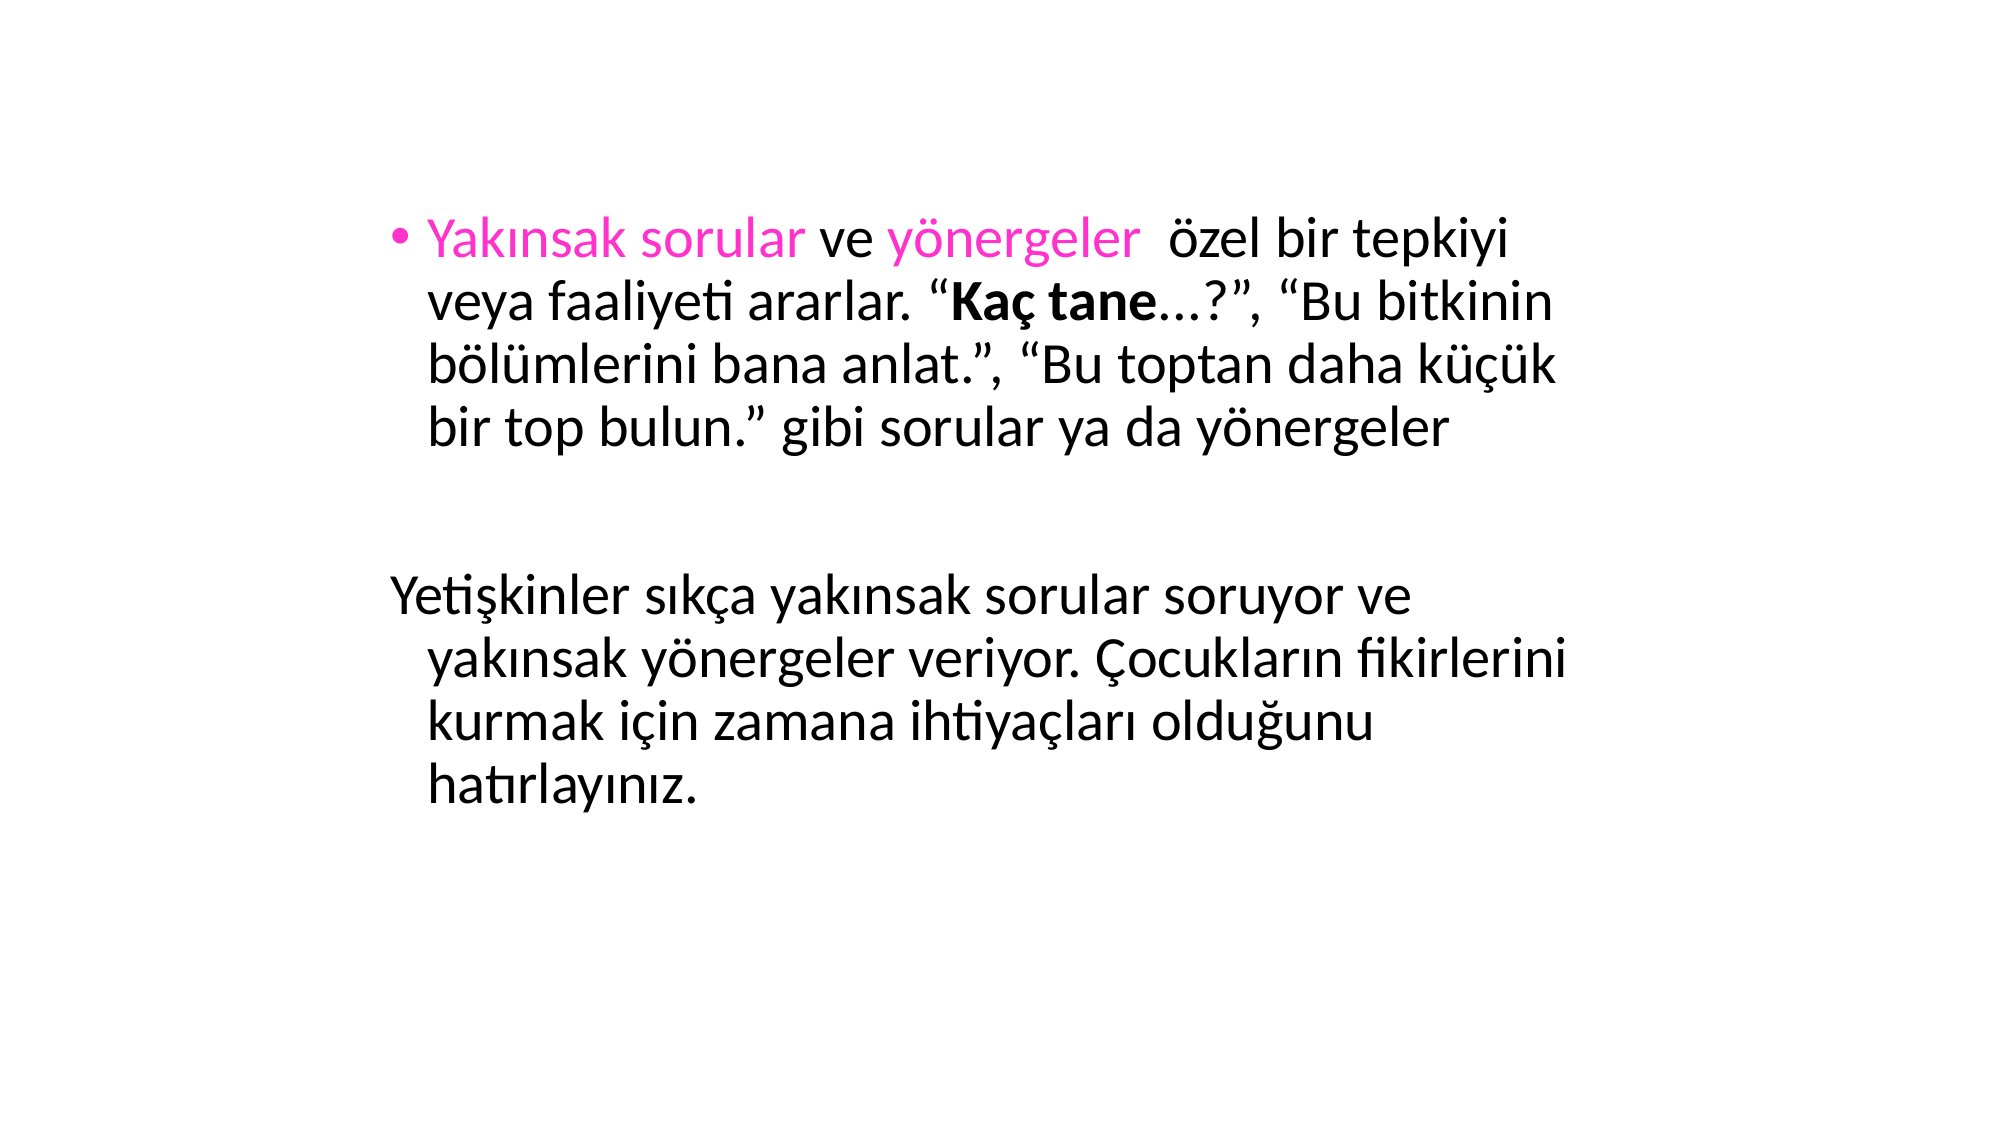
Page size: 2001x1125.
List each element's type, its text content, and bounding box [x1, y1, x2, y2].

list Yakınsak sorular ve yönergeler özel bir tepkiyi veya faaliyeti ararlar. “Kaç tane...?”, “Bu bitkinin bölümlerini bana anlat.”, “Bu toptan daha küçük bir top bulun.” gibi sorular ya da yönergeler Yetişkinler sıkça yakınsak sorular soruyor ve yakınsak yönergeler veriyor. Çocukların fikirlerini kurmak için zamana ihtiyaçları olduğunu hatırlayınız. [375, 200, 1628, 825]
